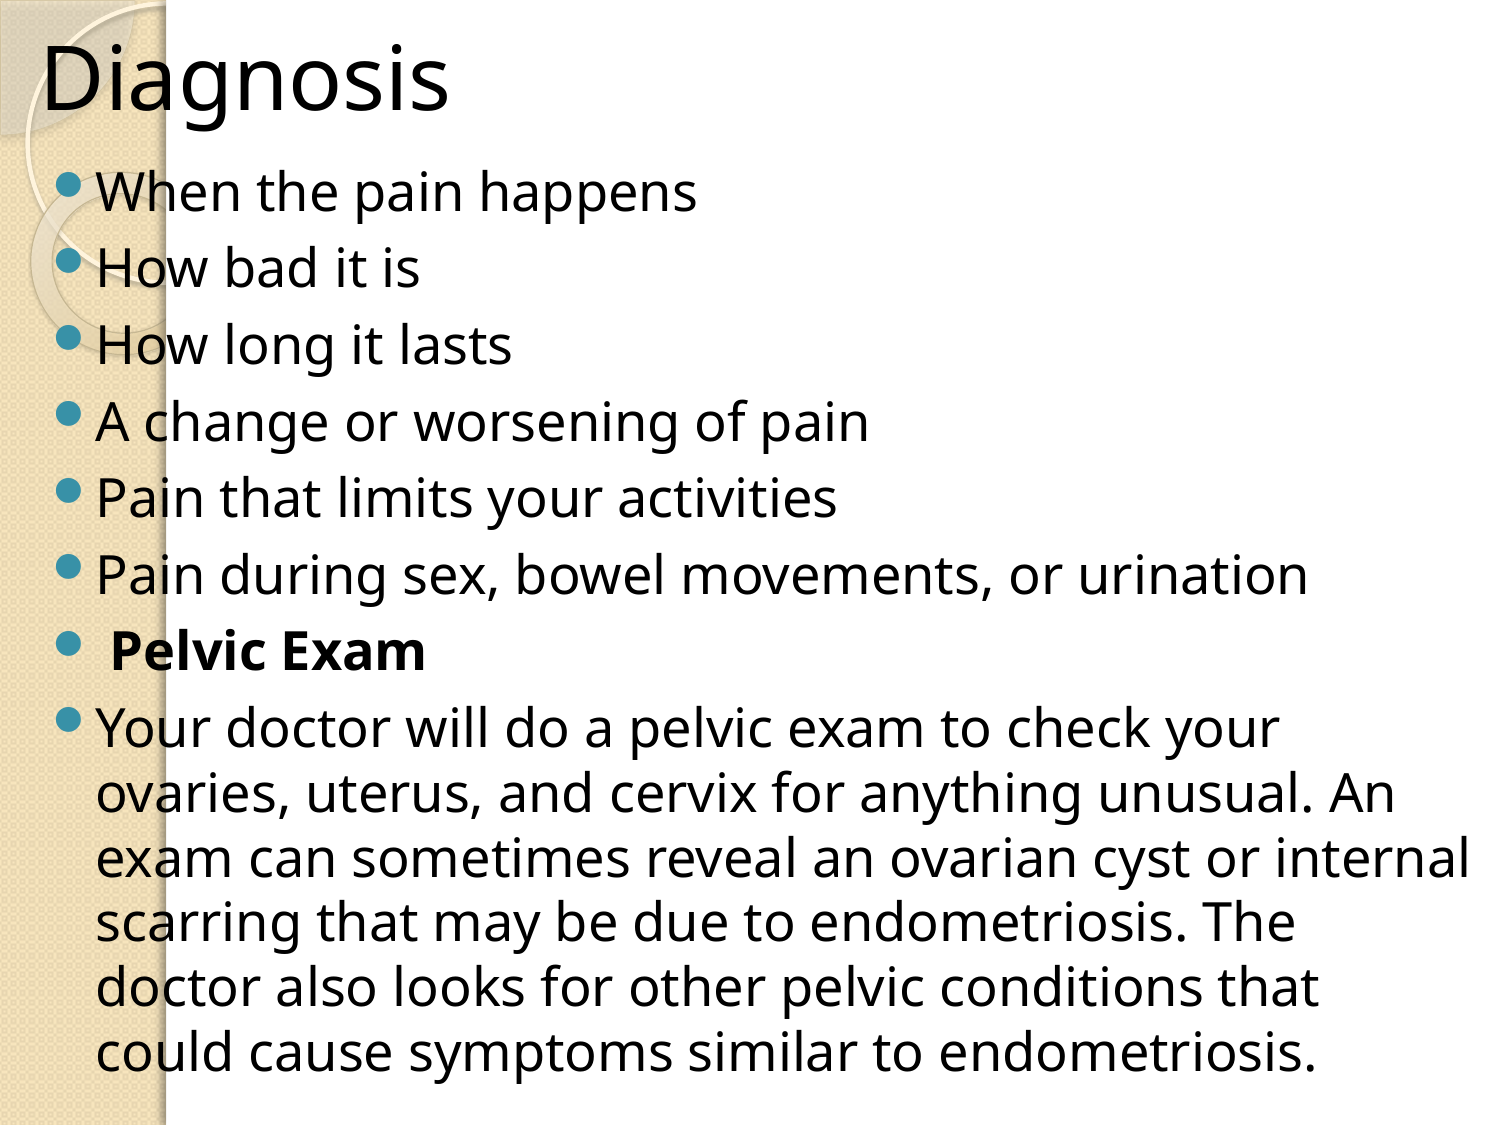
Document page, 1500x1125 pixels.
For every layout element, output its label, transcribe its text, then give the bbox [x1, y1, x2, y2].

title Diagnosis [24, 12, 1475, 138]
list When the pain happens How bad it is How long it lasts A change or worsening of pain Pain that limits your activities Pain during sex, bowel movements, or urination Pelvic Exam Your doctor will do a pelvic exam to check your ovaries, uterus, and cervix for anything unusual. An exam can sometimes reveal an ovarian cyst or internal scarring that may be due to endometriosis. The doctor also looks for other pelvic conditions that could cause symptoms similar to endometriosis. [24, 149, 1488, 1100]
